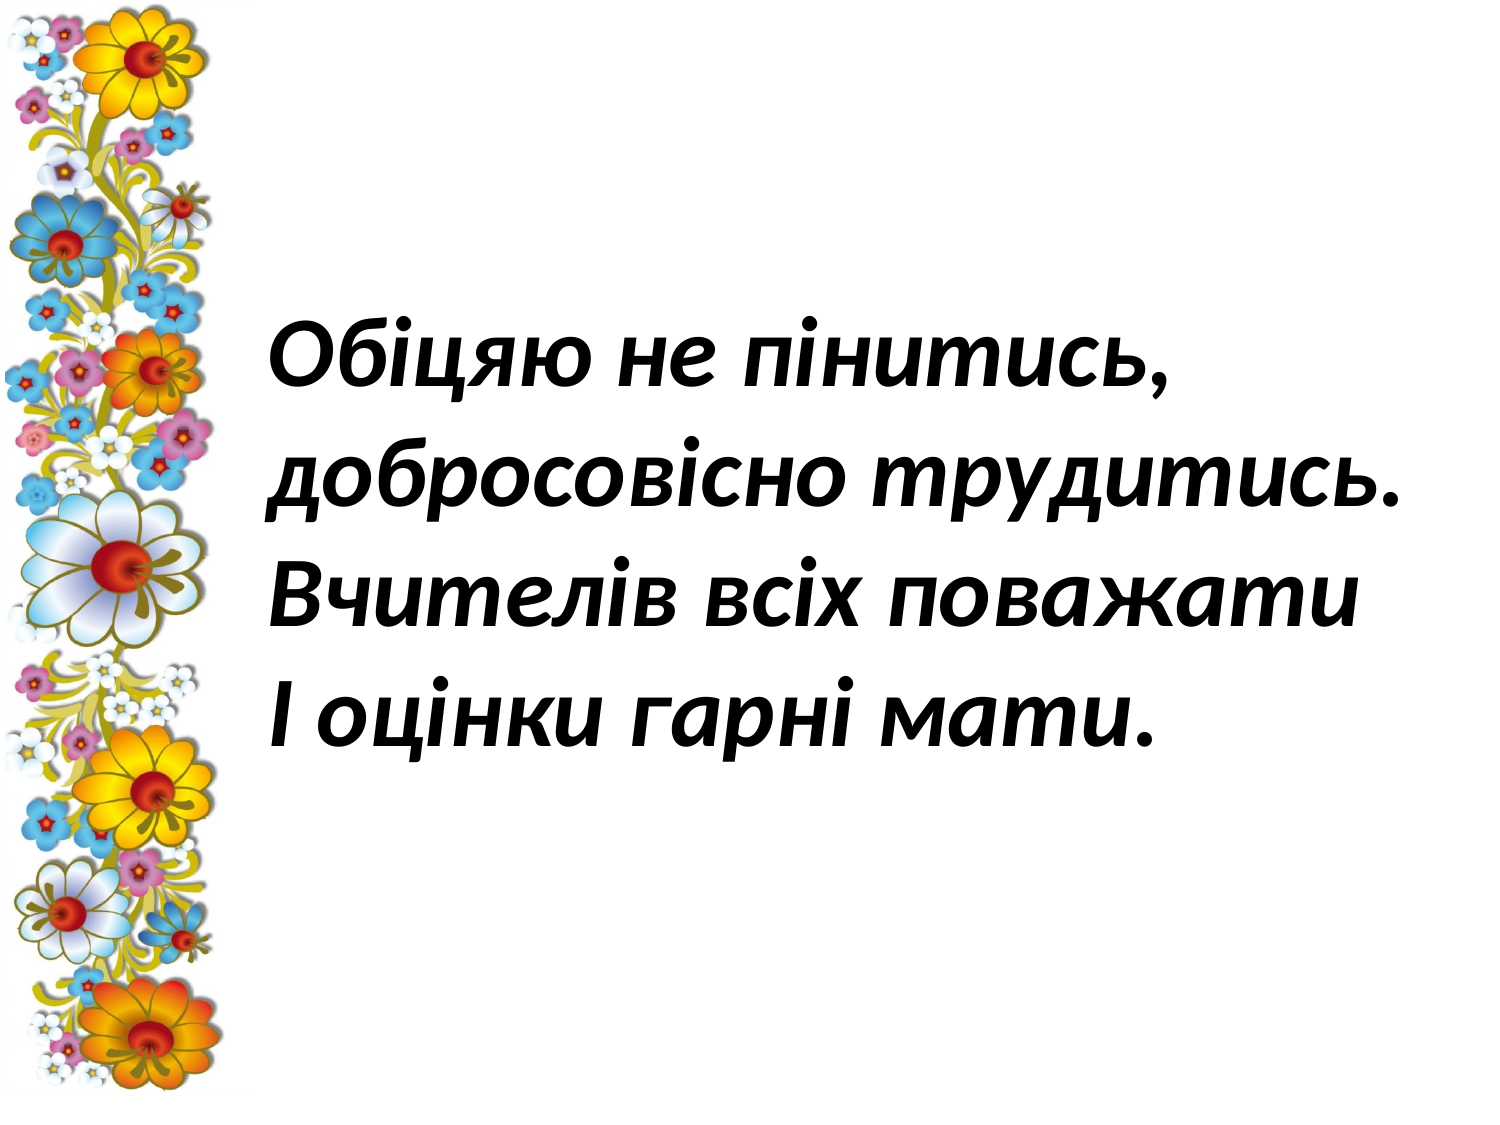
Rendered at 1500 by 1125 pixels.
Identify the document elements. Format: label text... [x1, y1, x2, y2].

text_box Обіцяю не пінитись, добросовісно трудитись. Вчителів всіх поважати І оцінки гарні мати. [254, 278, 1452, 819]
picture [5, 1, 250, 1097]
